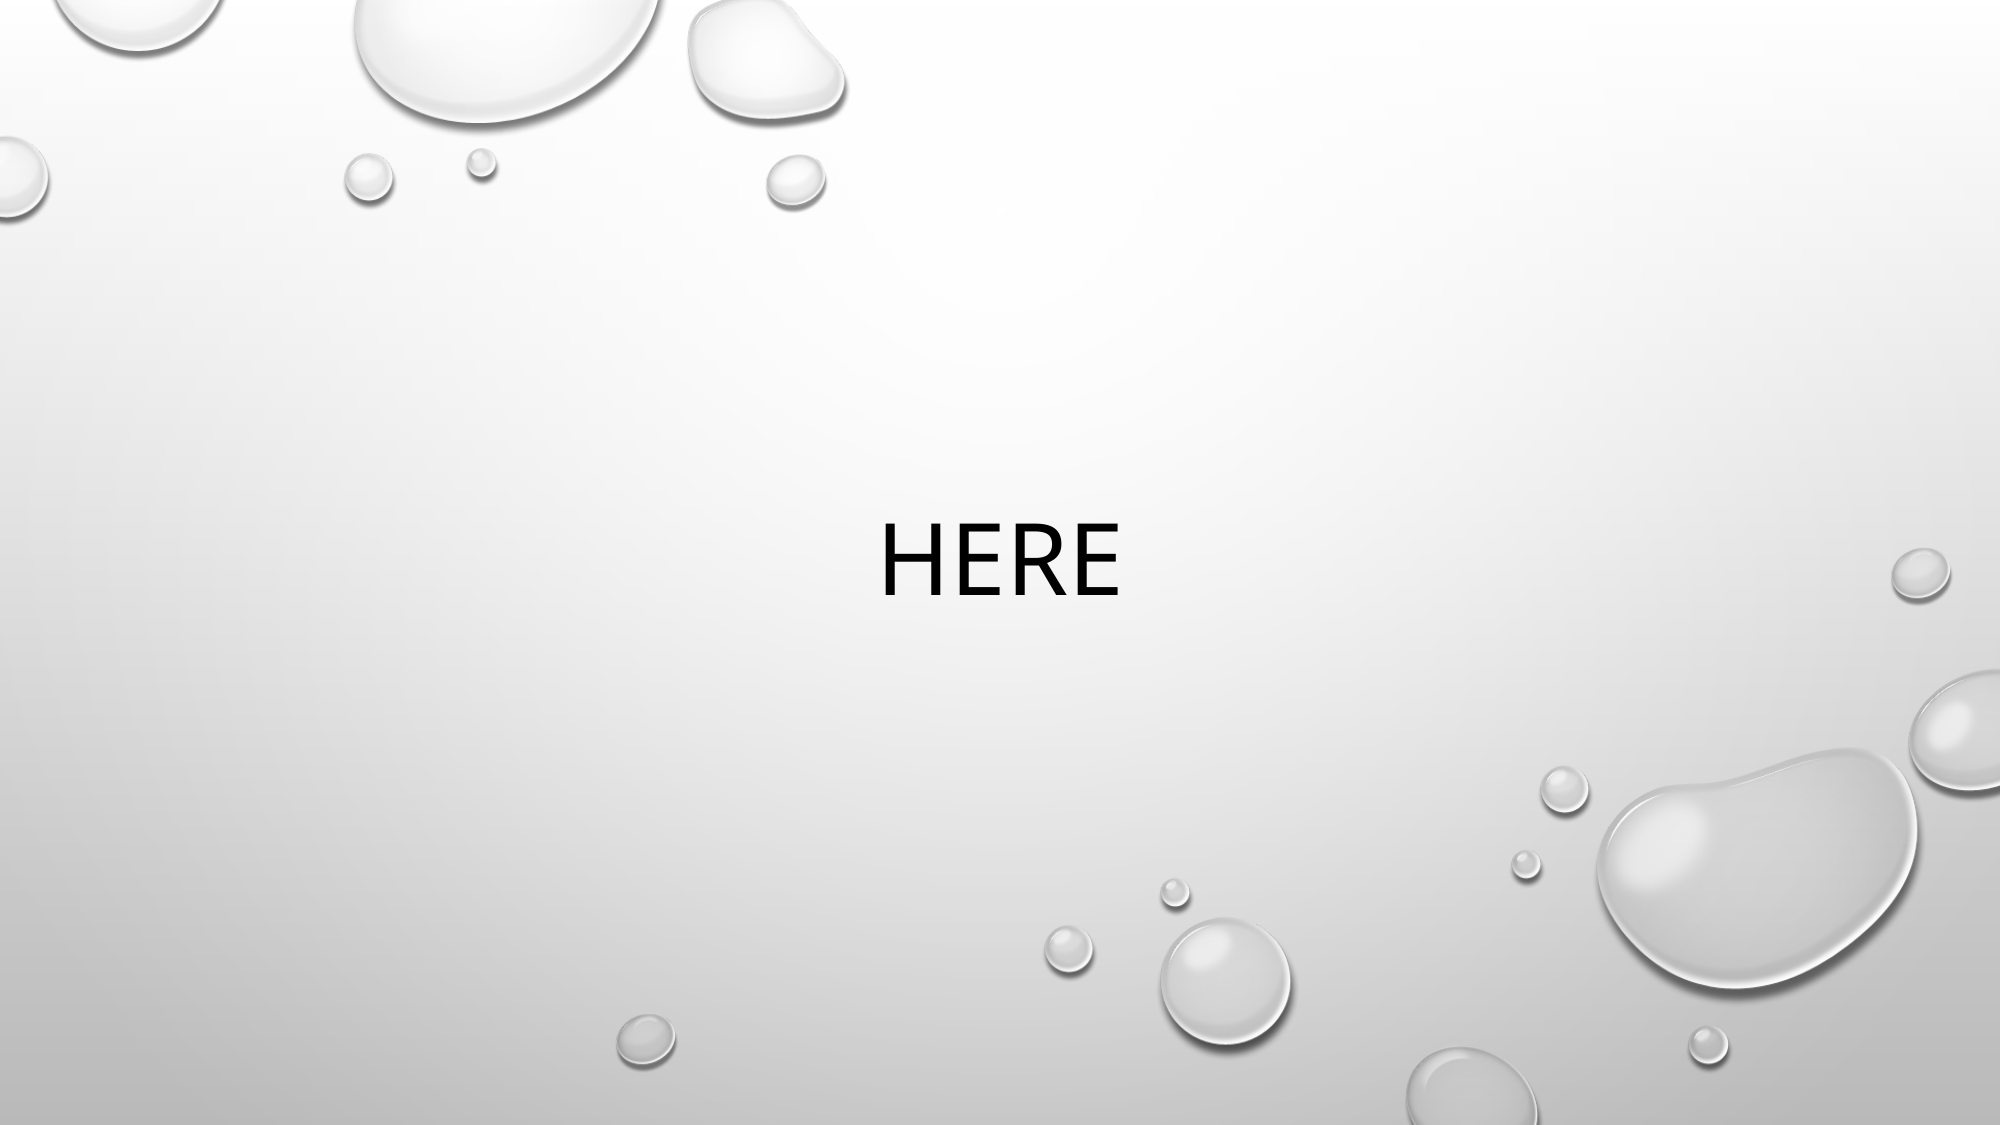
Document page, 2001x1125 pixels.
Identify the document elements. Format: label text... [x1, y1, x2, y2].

picture [0, 0, 2000, 1125]
title here [287, 213, 1713, 625]
